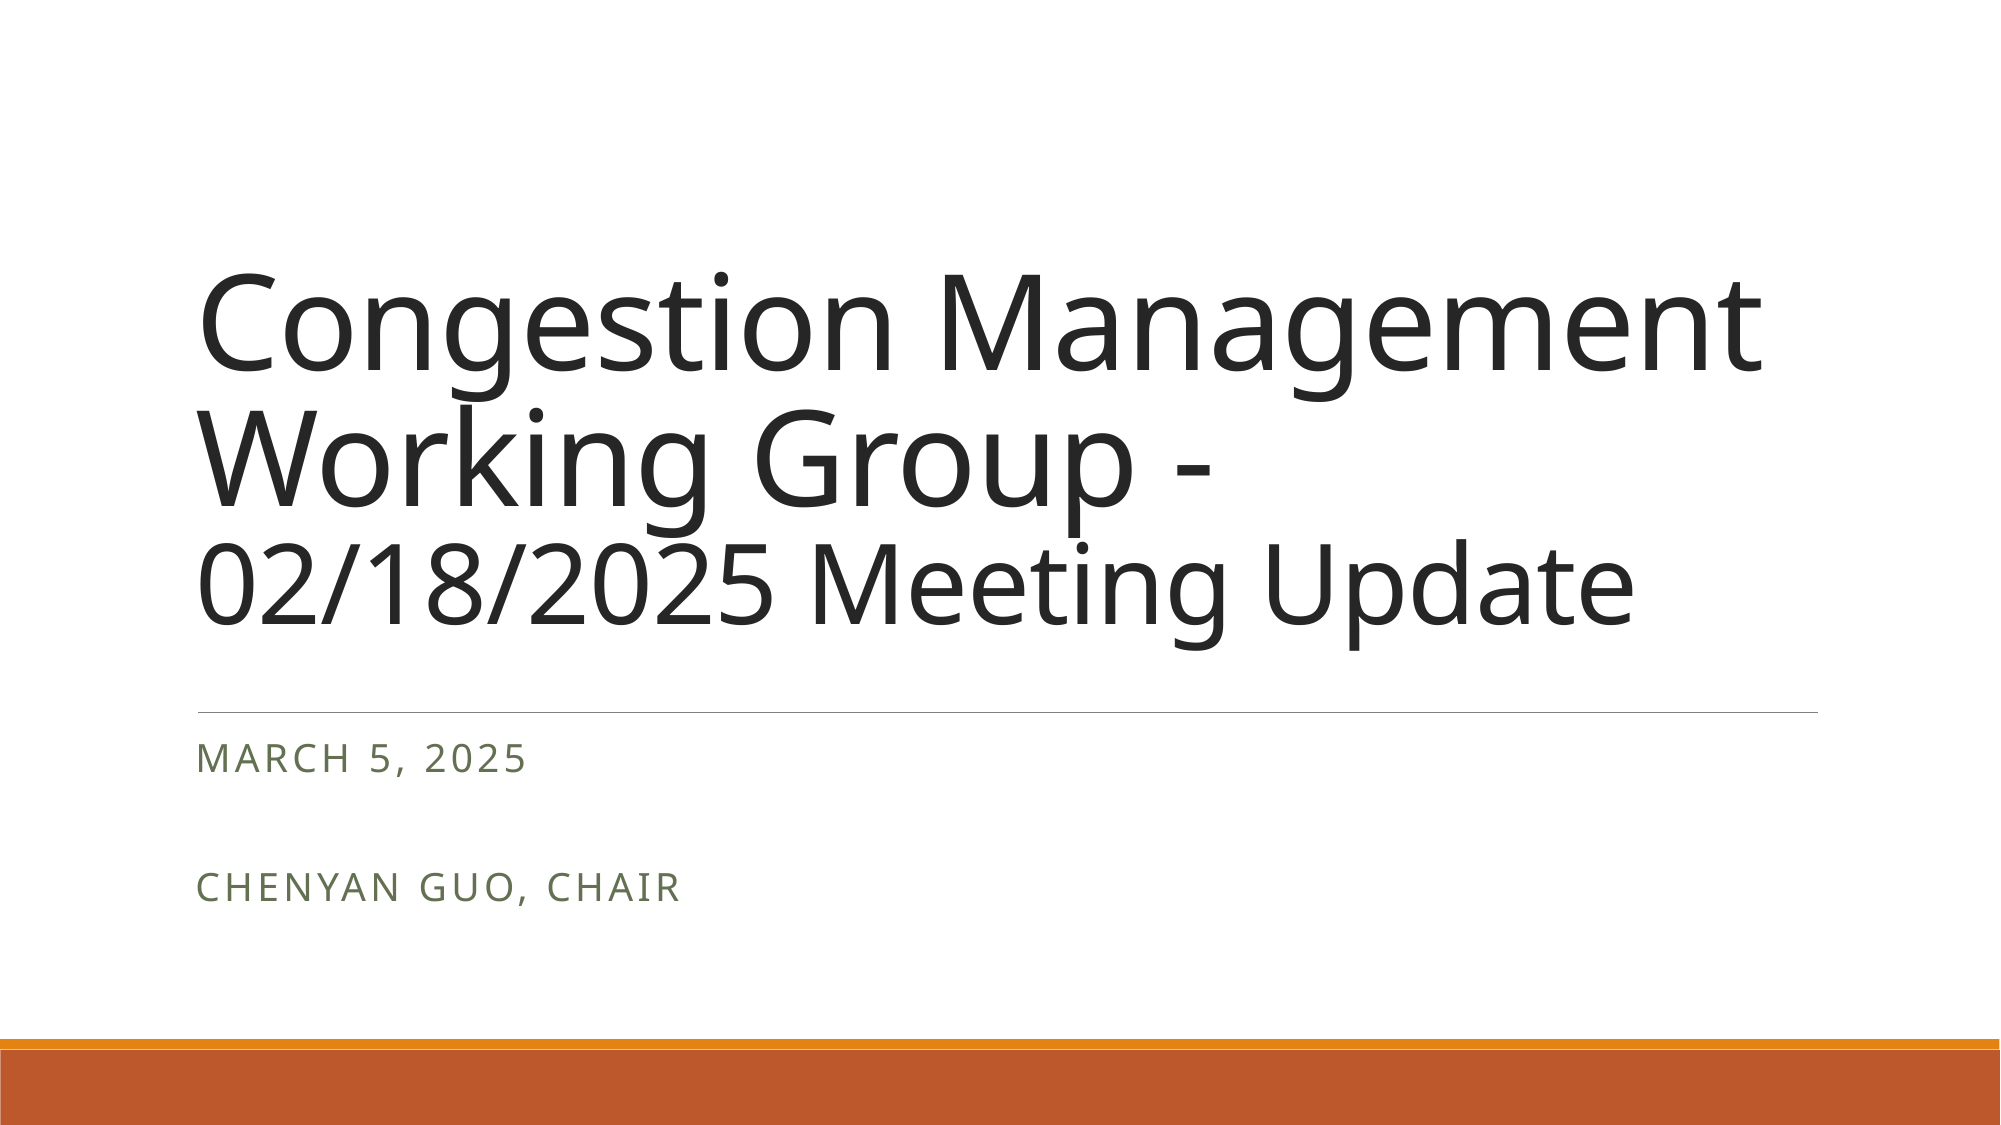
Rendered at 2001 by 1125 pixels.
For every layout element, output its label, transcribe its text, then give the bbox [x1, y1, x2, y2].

title Congestion Management Working Group - 02/18/2025 Meeting Update [180, 124, 1830, 655]
subtitle March 5, 2025 Chenyan Guo, chair [180, 730, 1831, 919]
